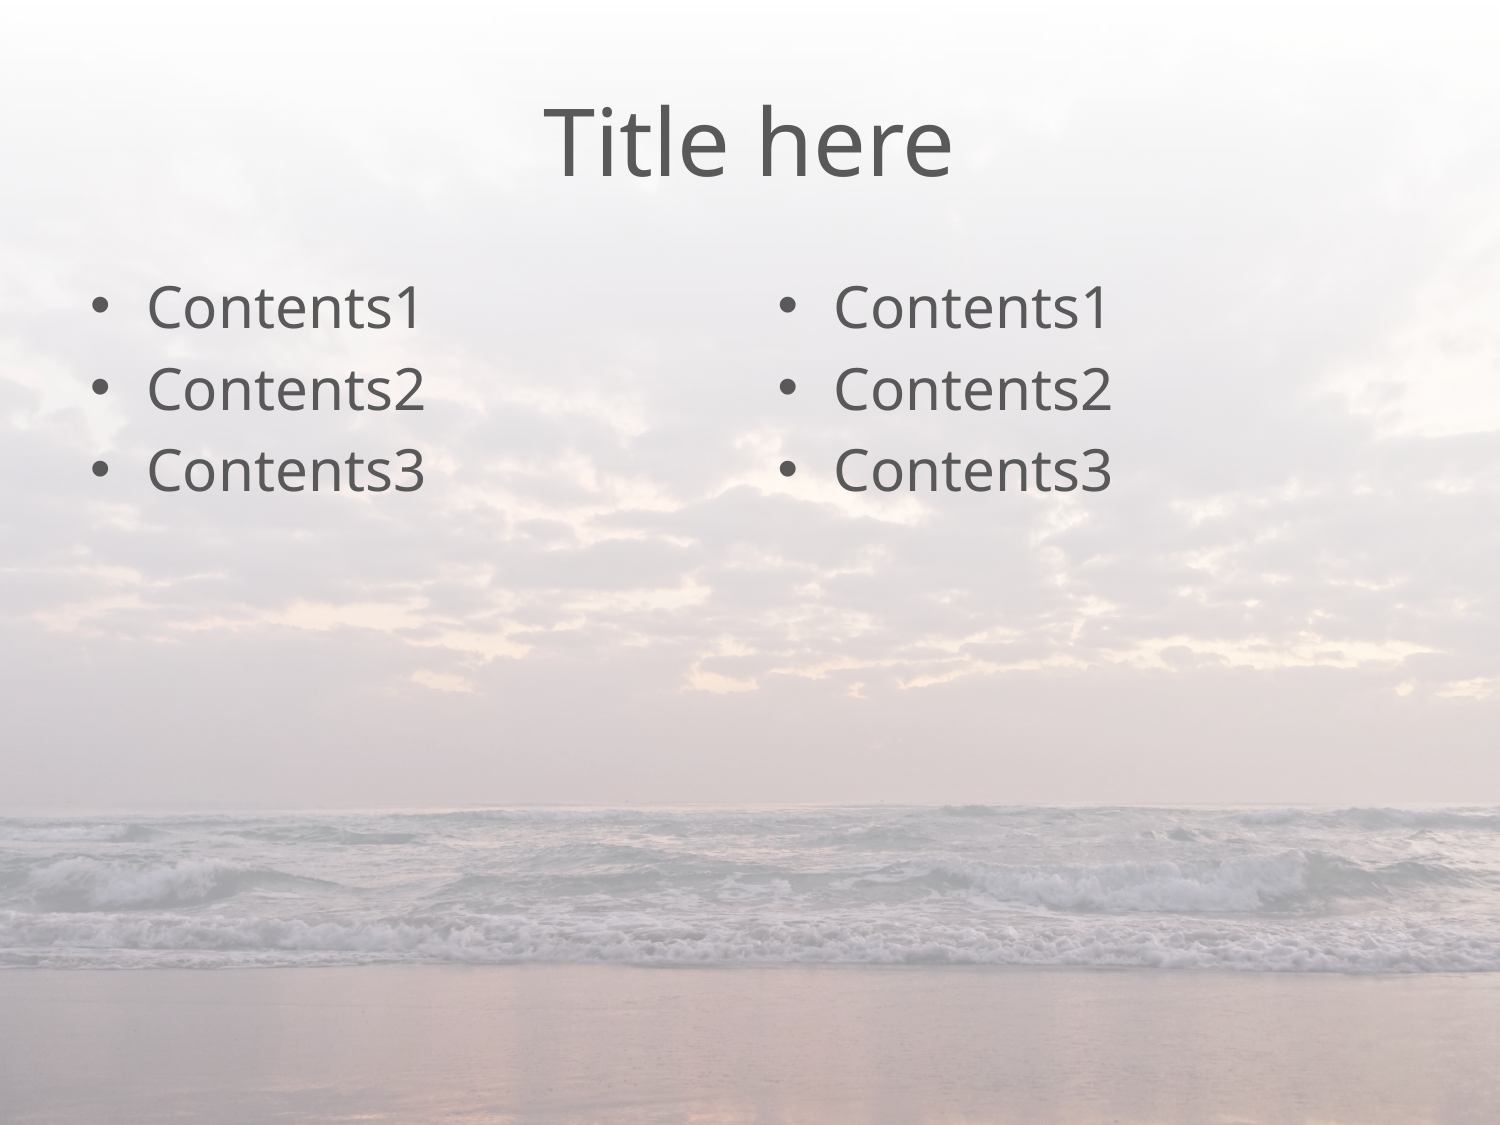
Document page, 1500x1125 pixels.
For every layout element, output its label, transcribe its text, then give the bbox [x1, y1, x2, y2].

list Contents1 Contents2 Contents3 [75, 262, 738, 1005]
title Title here [75, 45, 1425, 233]
text_box [0, 0, 1500, 1125]
list Contents1 Contents2 Contents3 [762, 262, 1425, 1005]
